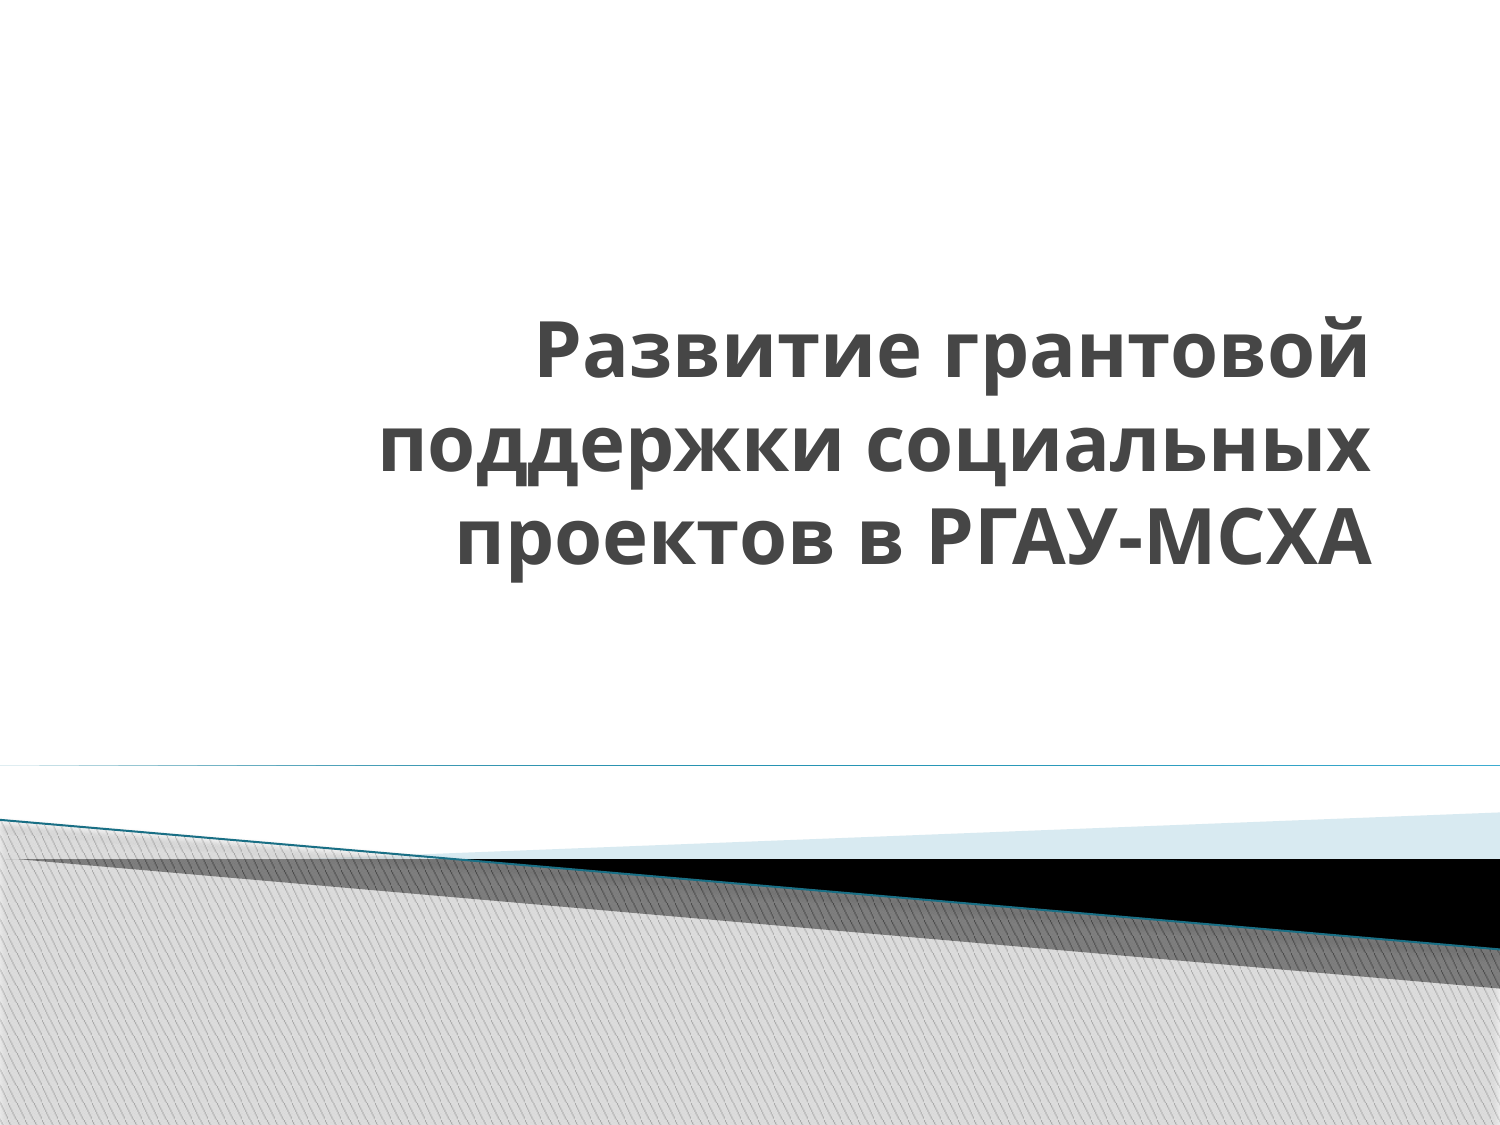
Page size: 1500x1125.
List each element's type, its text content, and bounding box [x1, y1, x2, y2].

title Развитие грантовой поддержки социальных проектов в РГАУ-МСХА [112, 287, 1388, 588]
picture [5, 859, 1500, 989]
